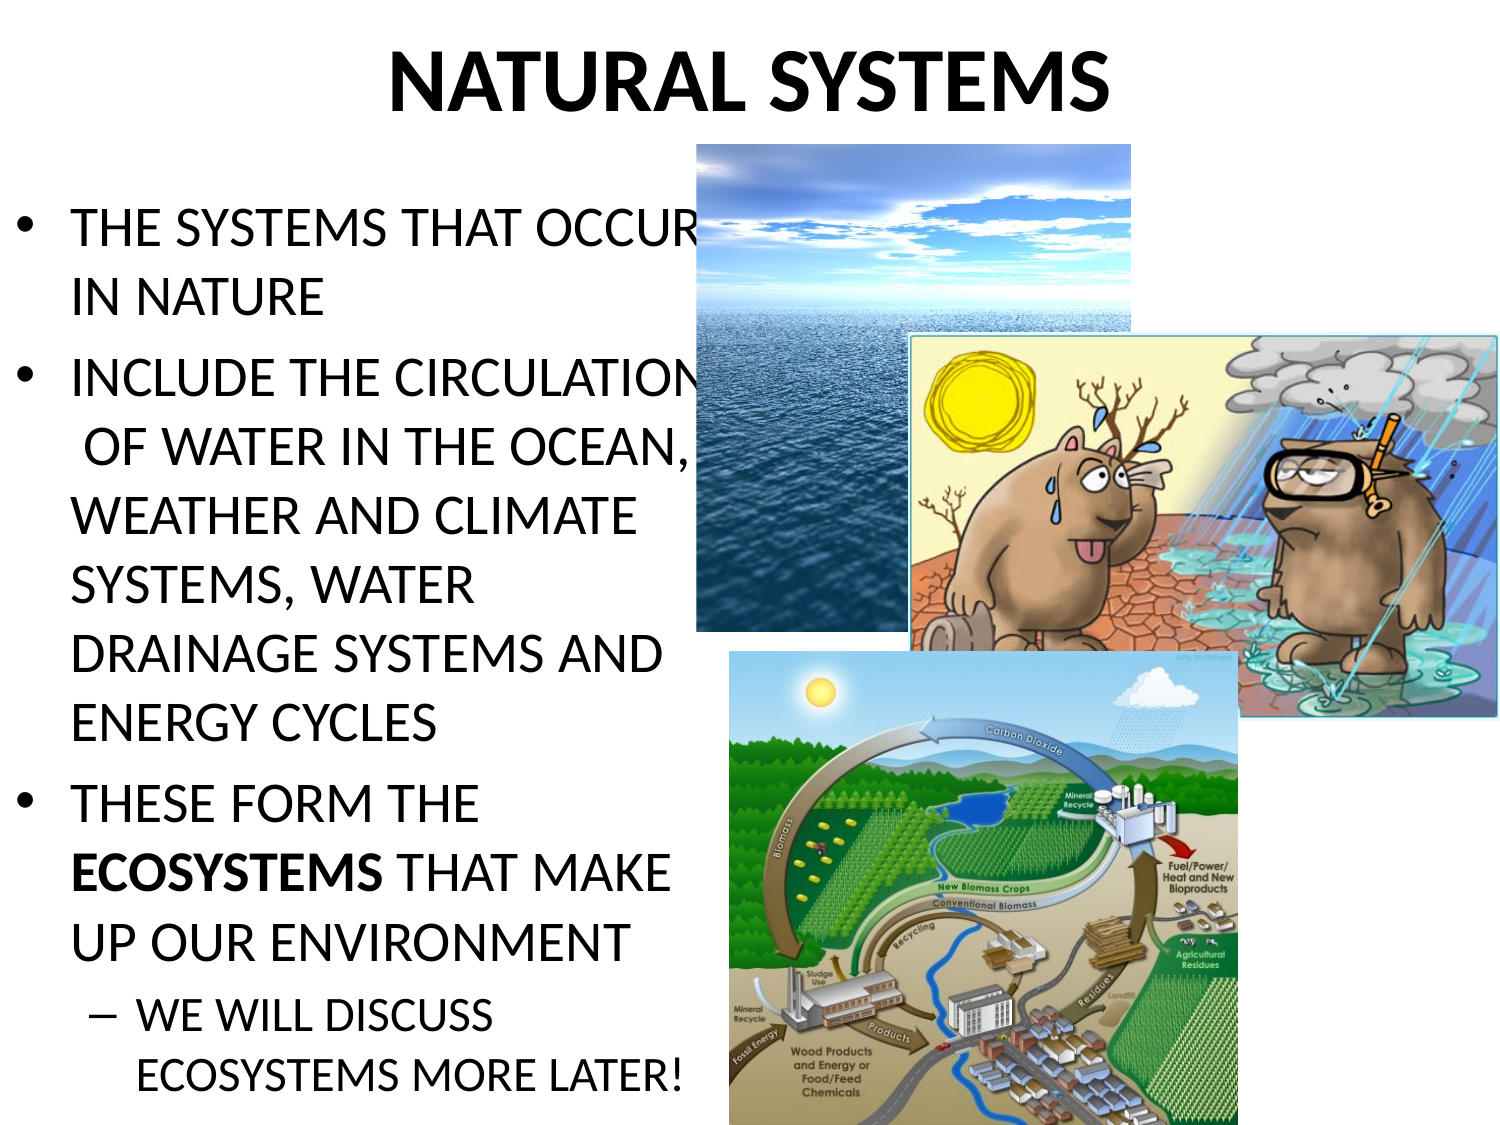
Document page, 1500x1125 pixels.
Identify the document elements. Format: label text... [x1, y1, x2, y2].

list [696, 144, 1131, 632]
title NATURAL SYSTEMS [75, 4, 1425, 145]
picture [728, 332, 1500, 1125]
list THE SYSTEMS THAT OCCUR IN NATURE INCLUDE THE CIRCULATION OF WATER IN THE OCEAN, WEATHER AND CLIMATE SYSTEMS, WATER DRAINAGE SYSTEMS AND ENERGY CYCLES THESE FORM THE ECOSYSTEMS THAT MAKE UP OUR ENVIRONMENT WE WILL DISCUSS ECOSYSTEMS MORE LATER! [0, 181, 730, 1125]
